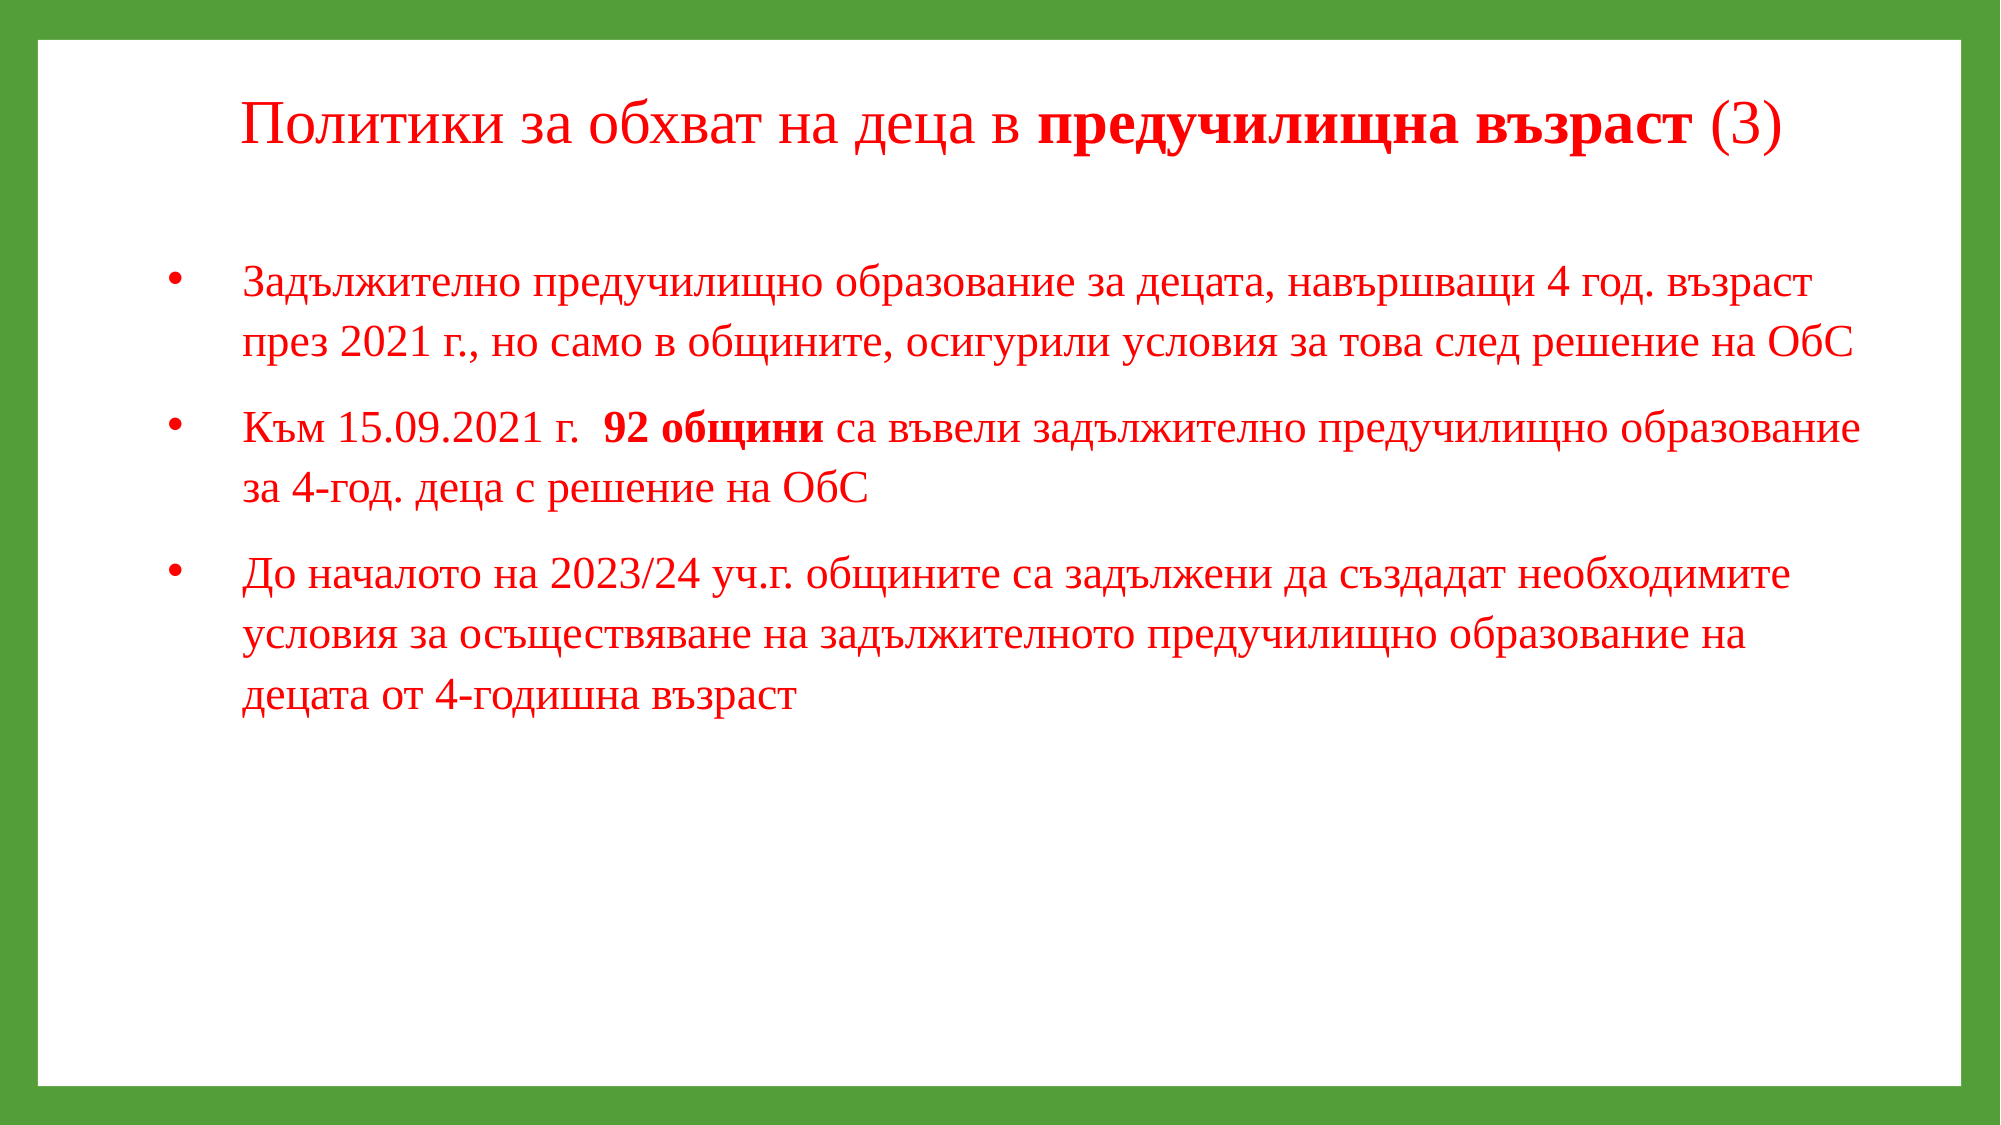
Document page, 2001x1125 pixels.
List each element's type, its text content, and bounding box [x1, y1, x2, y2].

list Политики за обхват на деца в предучилищна възраст (3) [153, 73, 1879, 191]
text_box [99, 187, 1919, 922]
text_box Задължително предучилищно образование за децата, навършващи 4 год. възраст през 2021 г., но само в общините, осигурили условия за това след решение на ОбС Към 15.09.2021 г. 92 общини са въвели задължително предучилищно образование за 4-год. деца с решение на ОбС До началото на 2023/24 уч.г. общините са задължени да създадат необходимите условия за осъществяване на задължителното предучилищно образование на децата от 4-годишна възраст [109, 237, 1888, 812]
